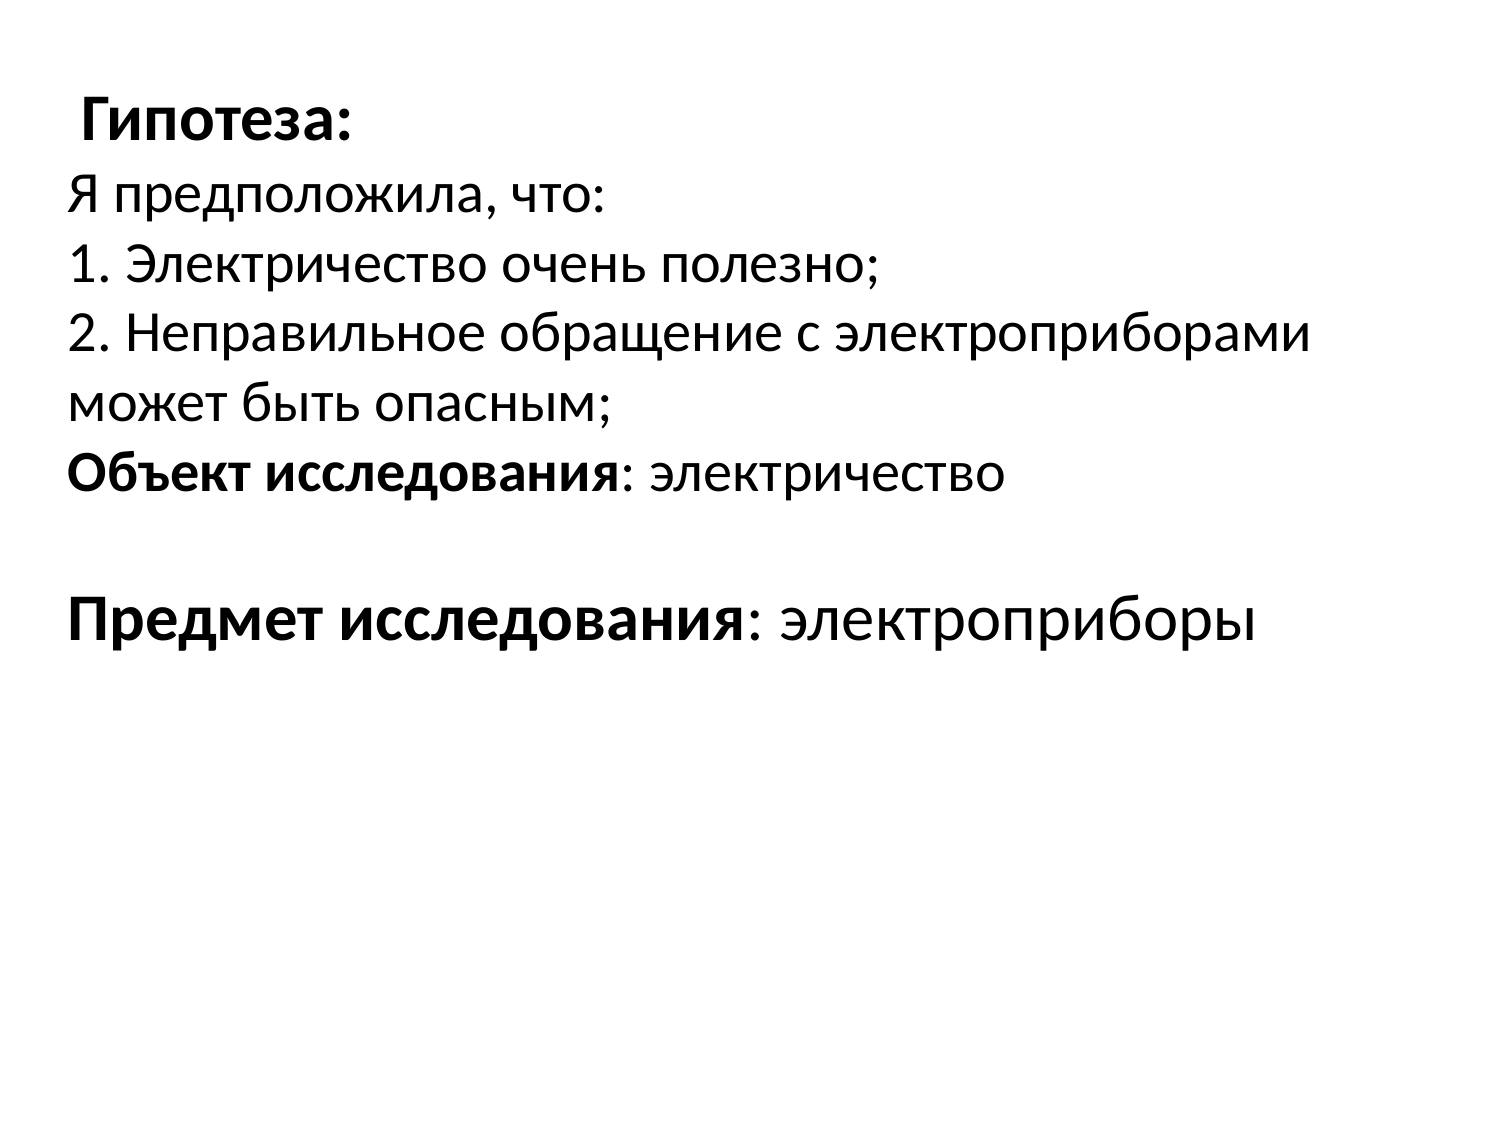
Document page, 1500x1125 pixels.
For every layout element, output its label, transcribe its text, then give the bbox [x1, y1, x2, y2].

text_box Гипотеза: Я предположила, что: 1. Электричество очень полезно; 2. Неправильное обращение с электроприборами может быть опасным; Объект исследования: электричество Предмет исследования: электроприборы [53, 66, 1341, 661]
